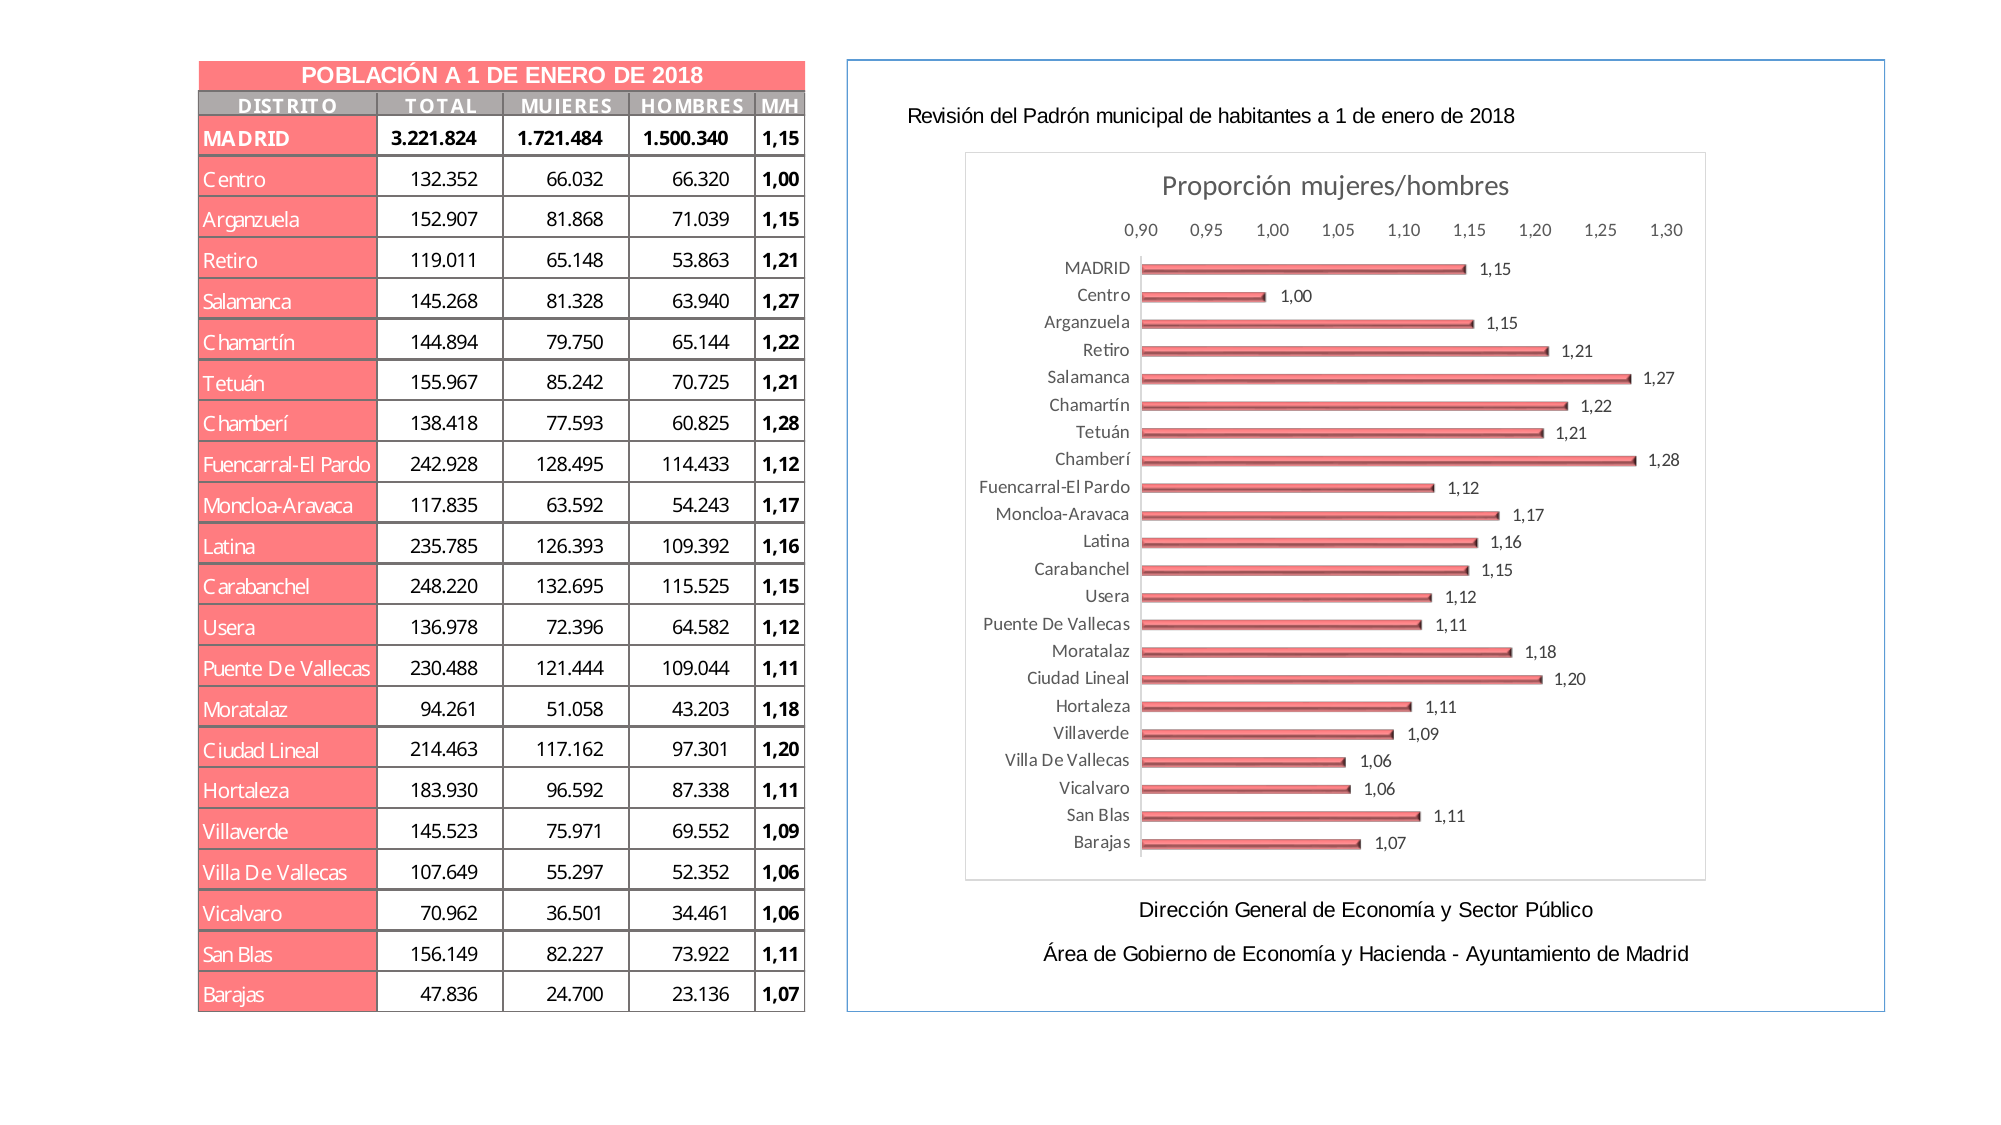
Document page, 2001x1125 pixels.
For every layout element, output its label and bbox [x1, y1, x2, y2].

picture [846, 59, 1887, 1014]
picture [197, 59, 807, 1014]
